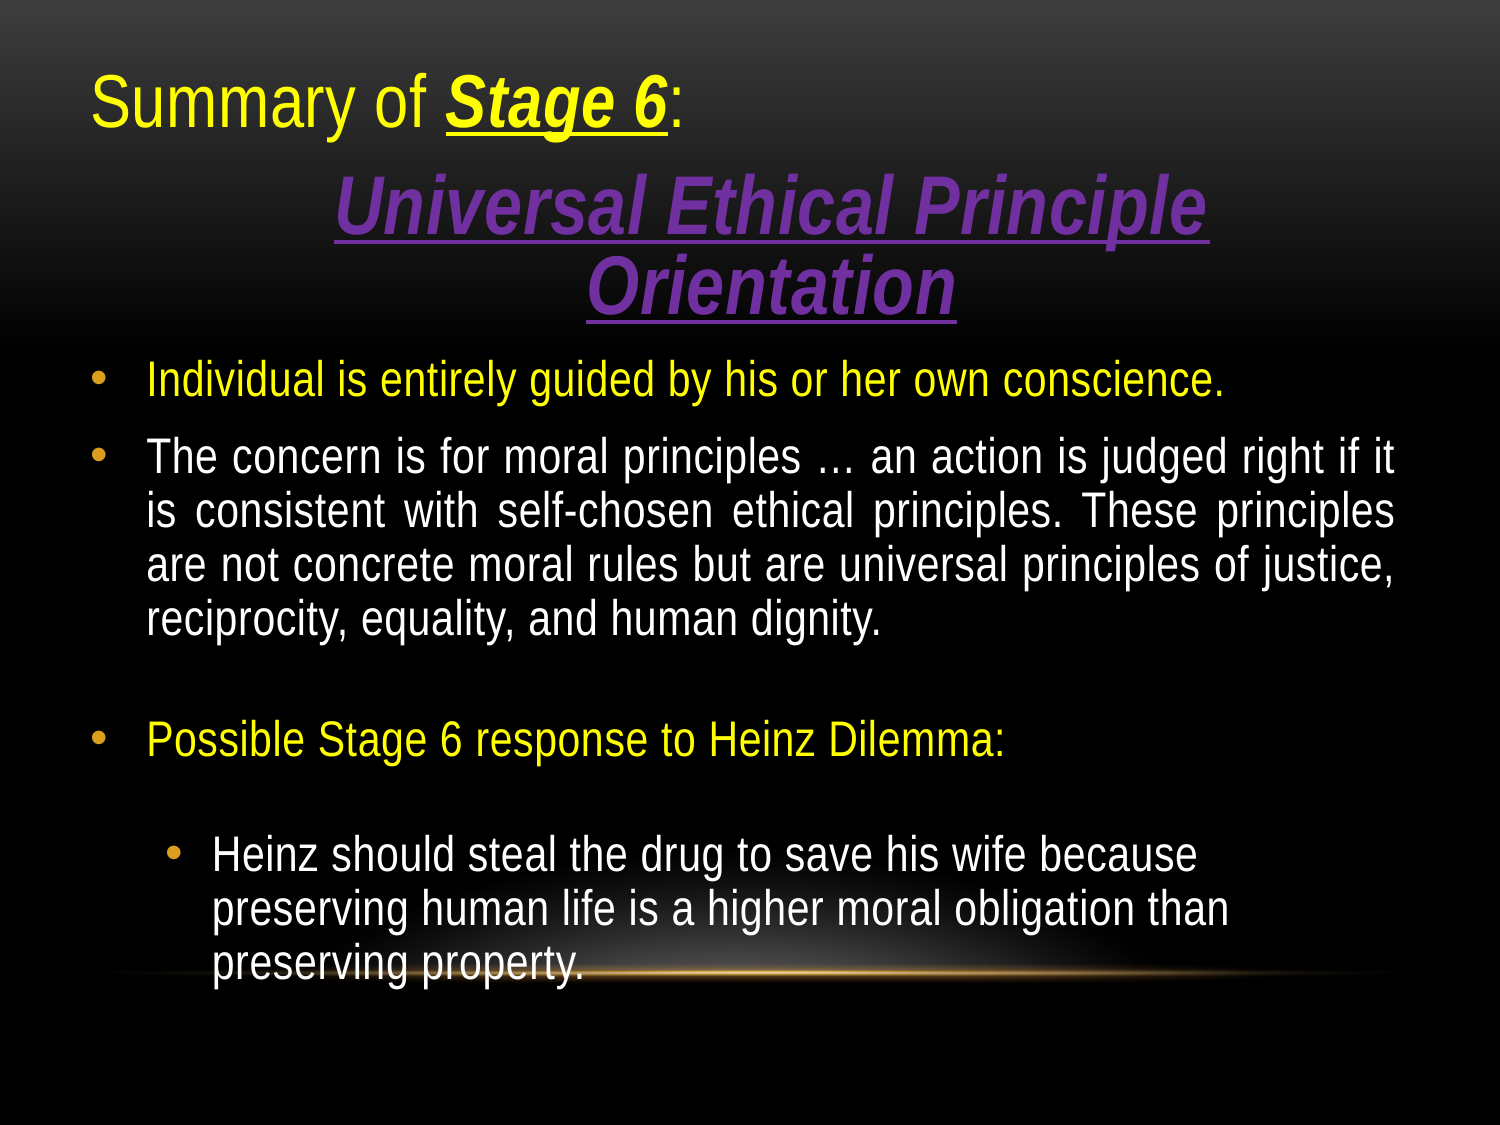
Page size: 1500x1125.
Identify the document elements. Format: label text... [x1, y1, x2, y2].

list Summary of Stage 6: Universal Ethical Principle Orientation Individual is entirely guided by his or her own conscience. The concern is for moral principles … an action is judged right if it is consistent with self-chosen ethical principles. These principles are not concrete moral rules but are universal principles of justice, reciprocity, equality, and human dignity. Possible Stage 6 response to Heinz Dilemma: Heinz should steal the drug to save his wife because preserving human life is a higher moral obligation than preserving property. [75, 62, 1413, 1050]
picture [0, 0, 1500, 1125]
